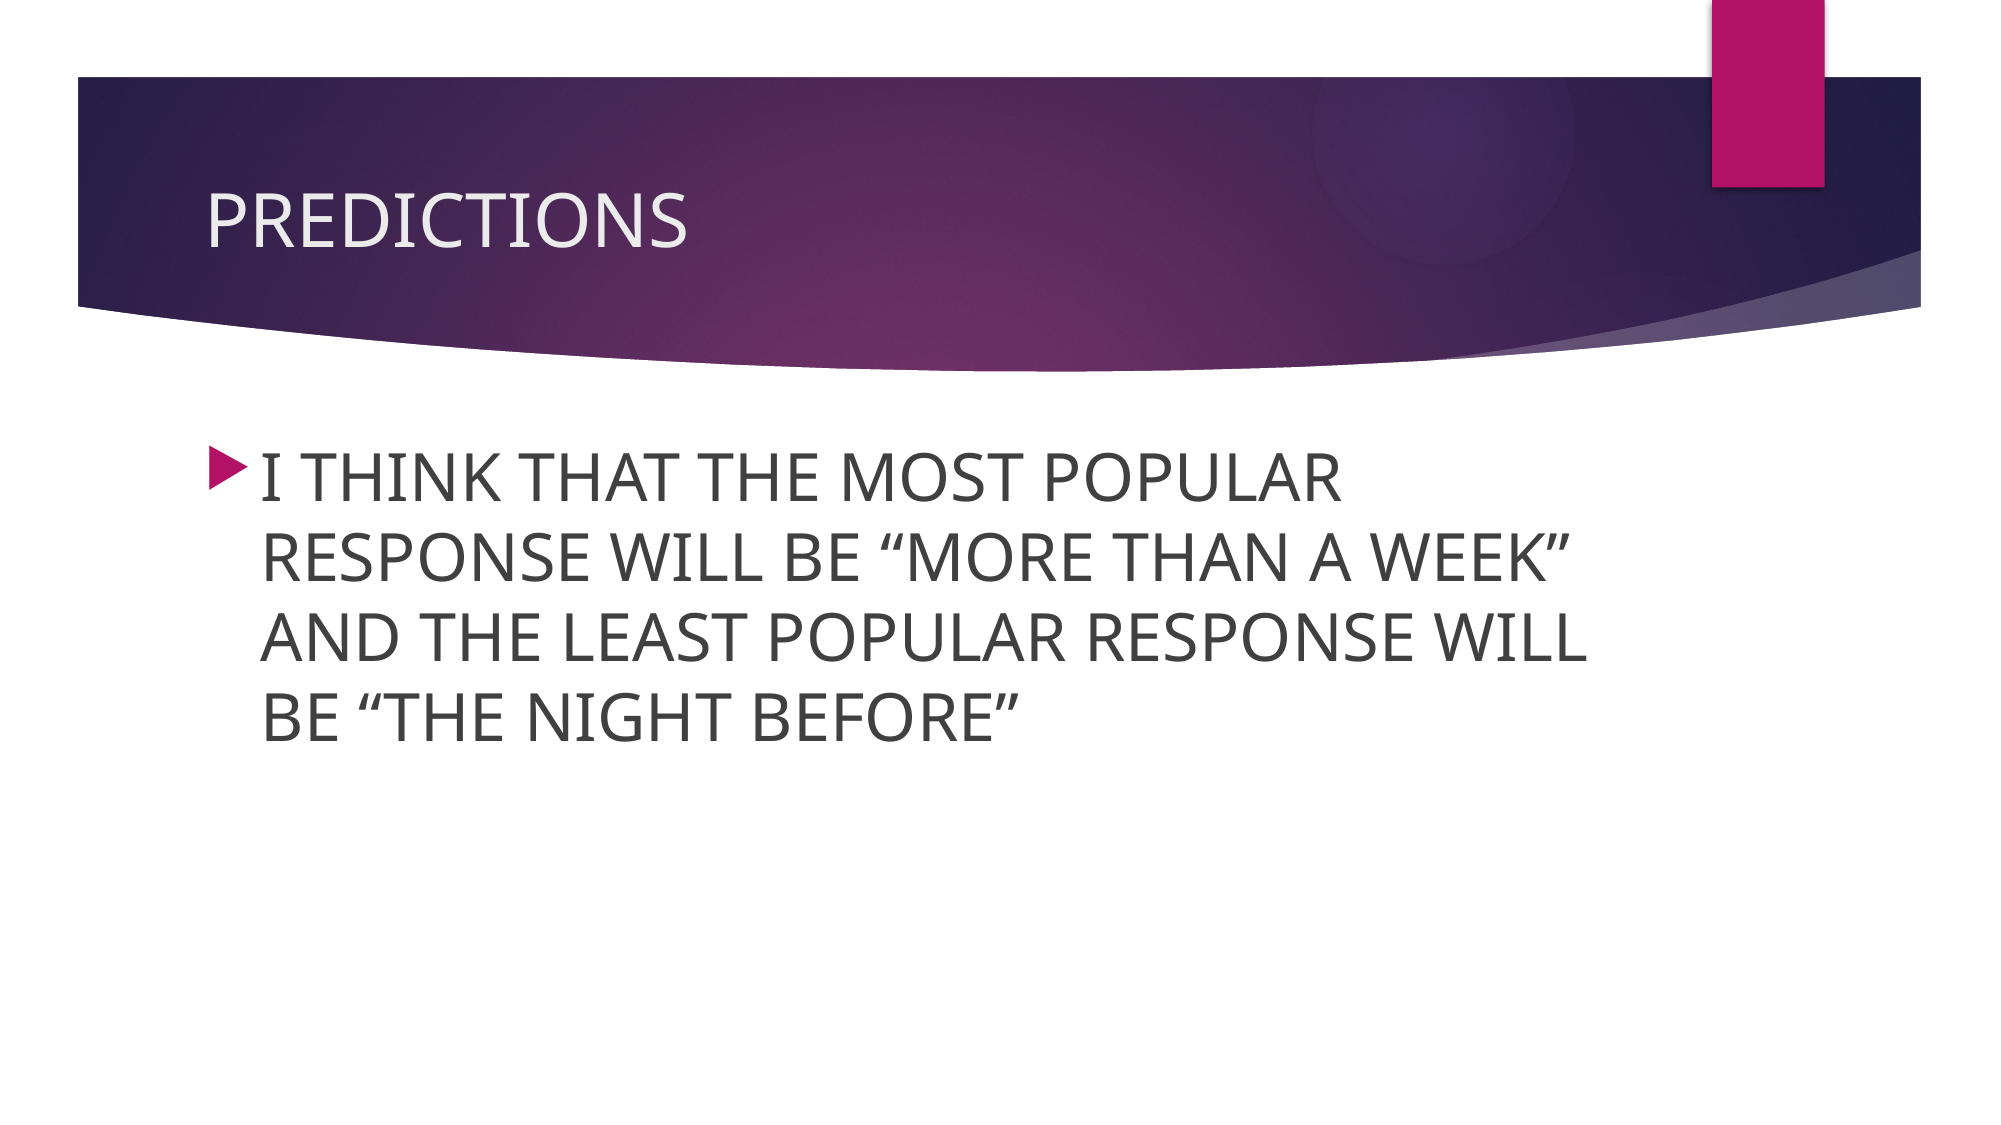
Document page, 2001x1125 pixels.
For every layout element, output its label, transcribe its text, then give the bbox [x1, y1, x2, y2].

list I THINK THAT THE MOST POPULAR RESPONSE WILL BE “MORE THAN A WEEK” AND THE LEAST POPULAR RESPONSE WILL BE “THE NIGHT BEFORE” [189, 427, 1638, 988]
title PREDICTIONS [189, 159, 1627, 276]
